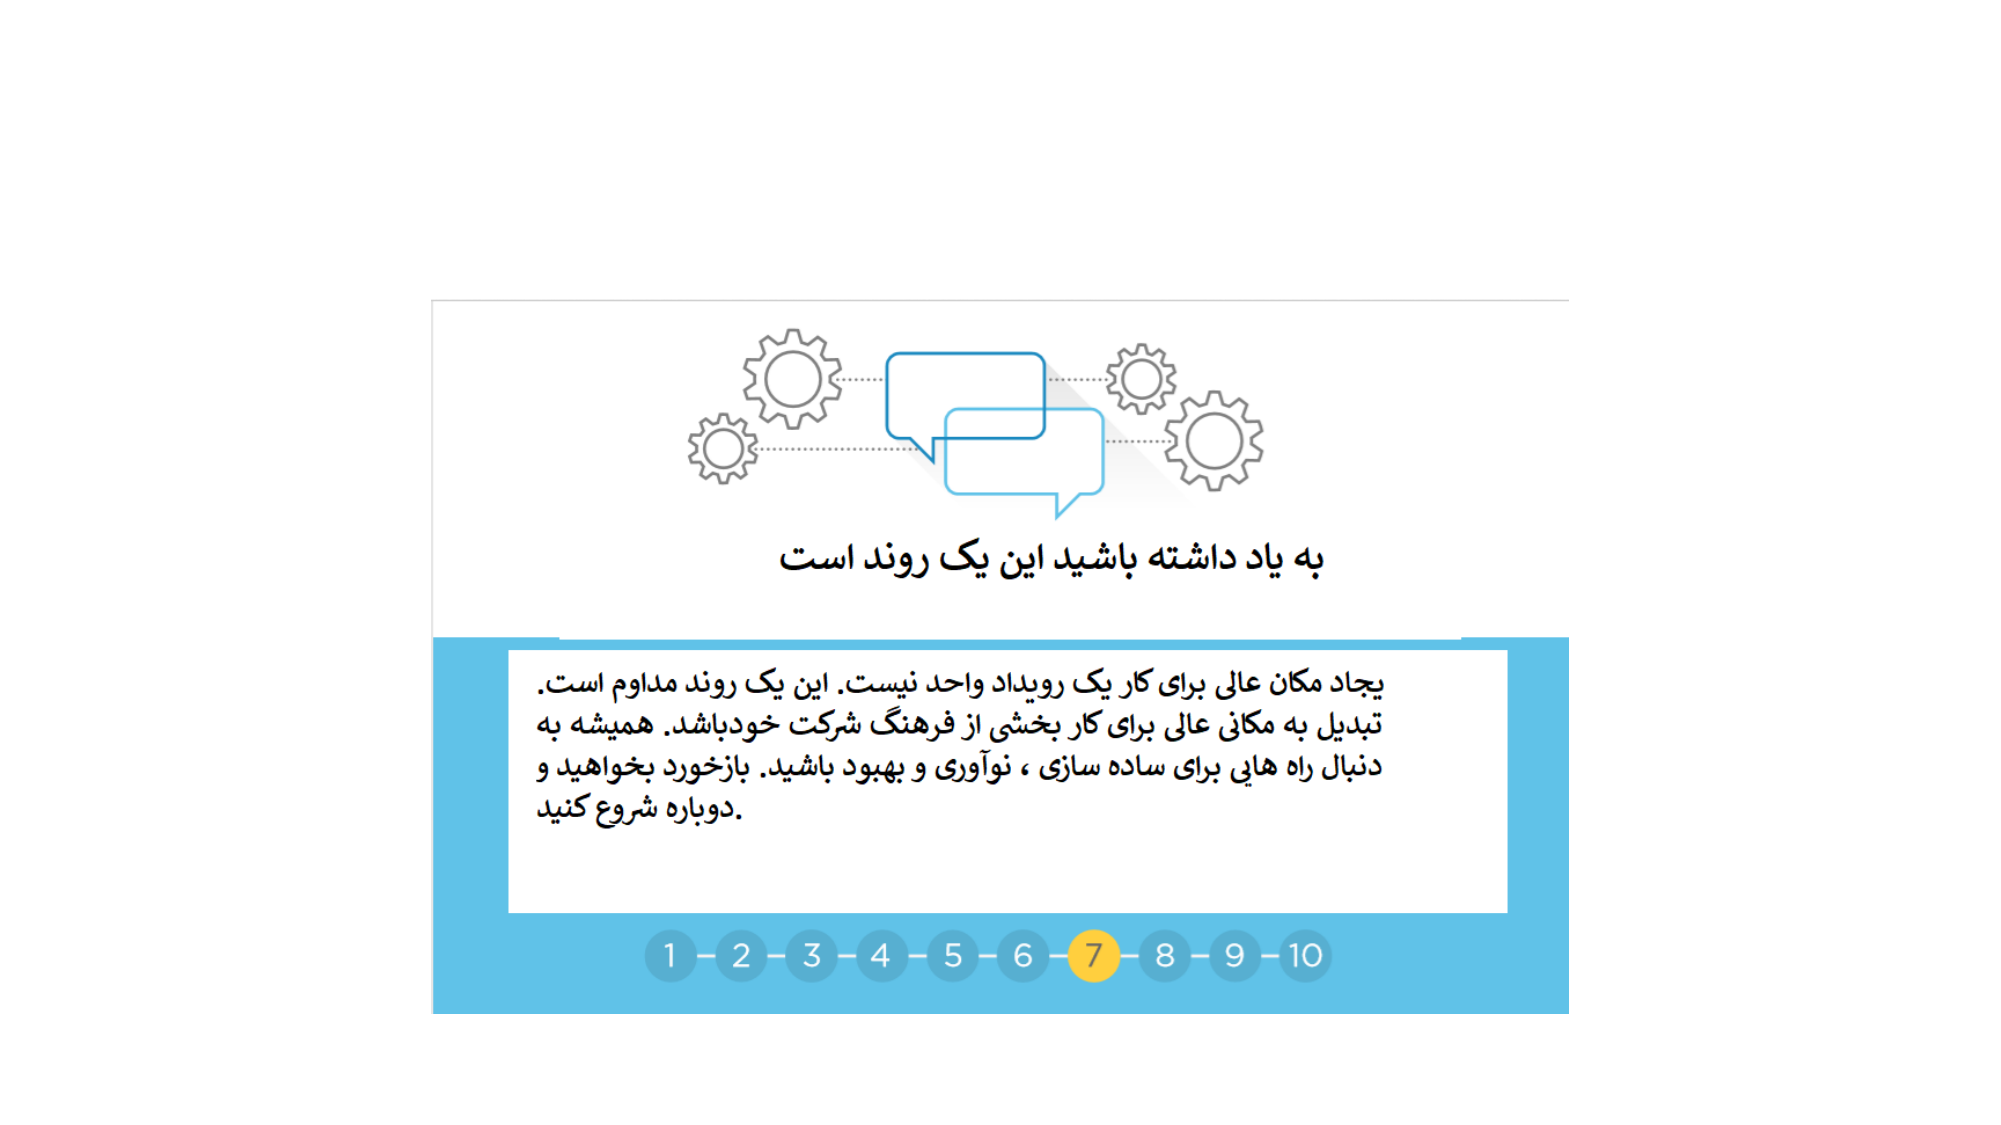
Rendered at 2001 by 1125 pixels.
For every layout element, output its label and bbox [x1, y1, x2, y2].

list [431, 299, 1569, 1014]
